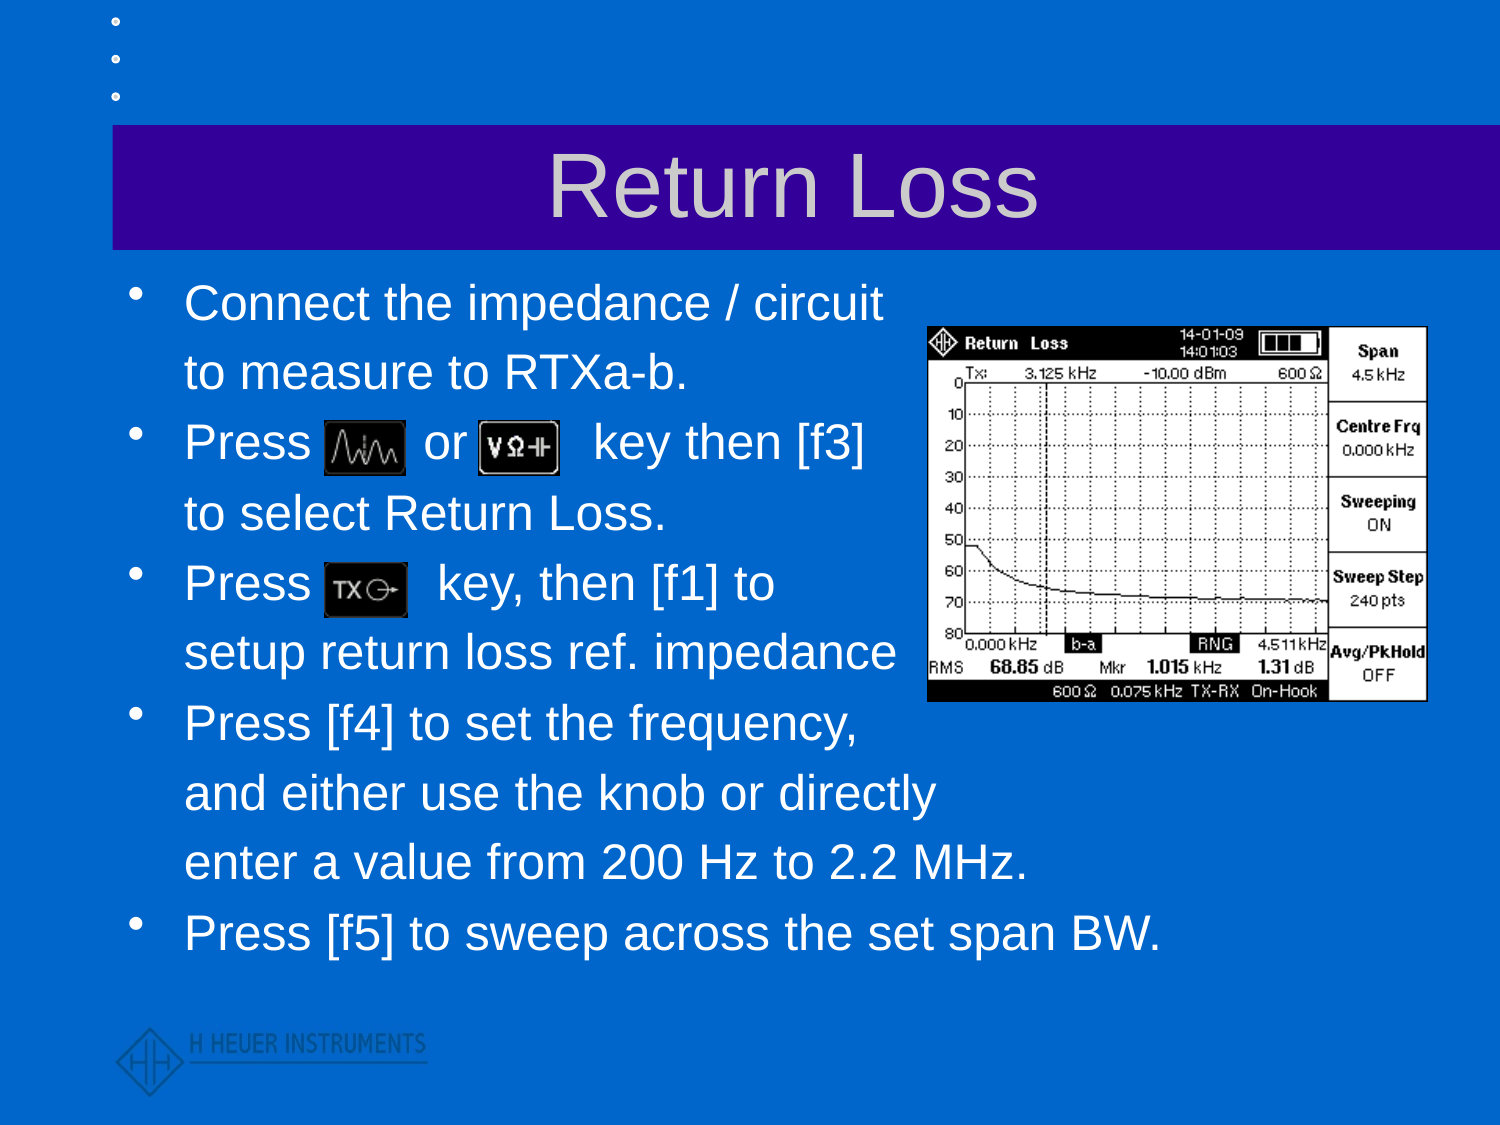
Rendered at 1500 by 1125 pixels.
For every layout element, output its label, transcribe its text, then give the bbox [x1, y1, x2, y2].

picture [926, 325, 1428, 702]
title Return Loss [112, 99, 1476, 262]
list Connect the impedance / circuit to measure to RTXa-b. Press or key then [f3] to select Return Loss. Press key, then [f1] to setup return loss ref. impedance Press [f4] to set the frequency, and either use the knob or directly enter a value from 200 Hz to 2.2 MHz. Press [f5] to sweep across the set span BW. [112, 262, 1476, 1013]
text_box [324, 420, 407, 476]
picture [112, 1024, 439, 1100]
picture [477, 420, 560, 476]
picture [324, 562, 408, 618]
